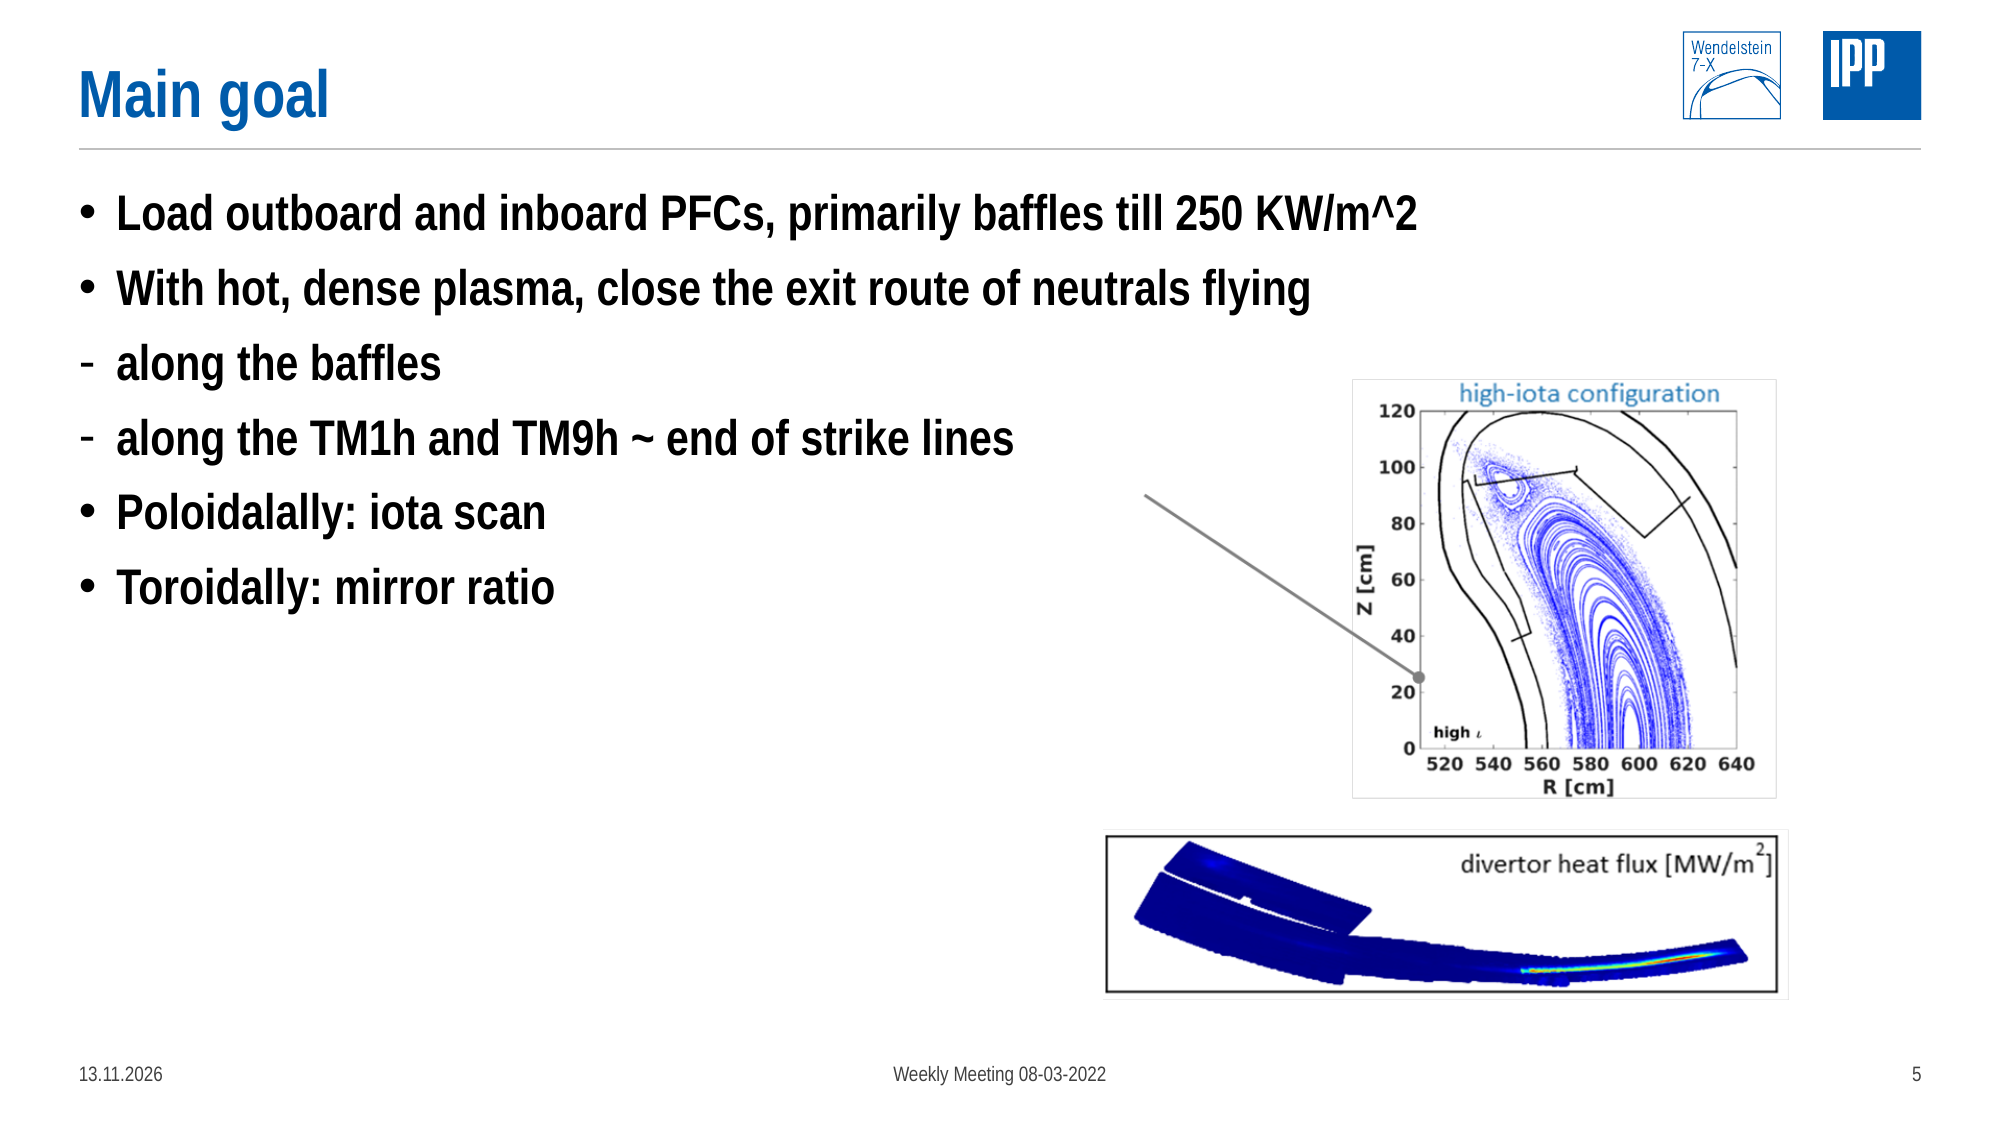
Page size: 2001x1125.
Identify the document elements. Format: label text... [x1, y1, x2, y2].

list Load outboard and inboard PFCs, primarily baffles till 250 KW/m^2 With hot, dense plasma, close the exit route of neutrals flying along the baffles along the TM1h and TM9h ~ end of strike lines Poloidalally: iota scan Toroidally: mirror ratio [78, 179, 1922, 1016]
footer Weekly Meeting 08-03-2022 [297, 1042, 1703, 1103]
title Main goal [78, 30, 1638, 139]
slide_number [78, 1042, 262, 1103]
picture [1103, 369, 1790, 1003]
slide_number 5 [1744, 1042, 1922, 1103]
